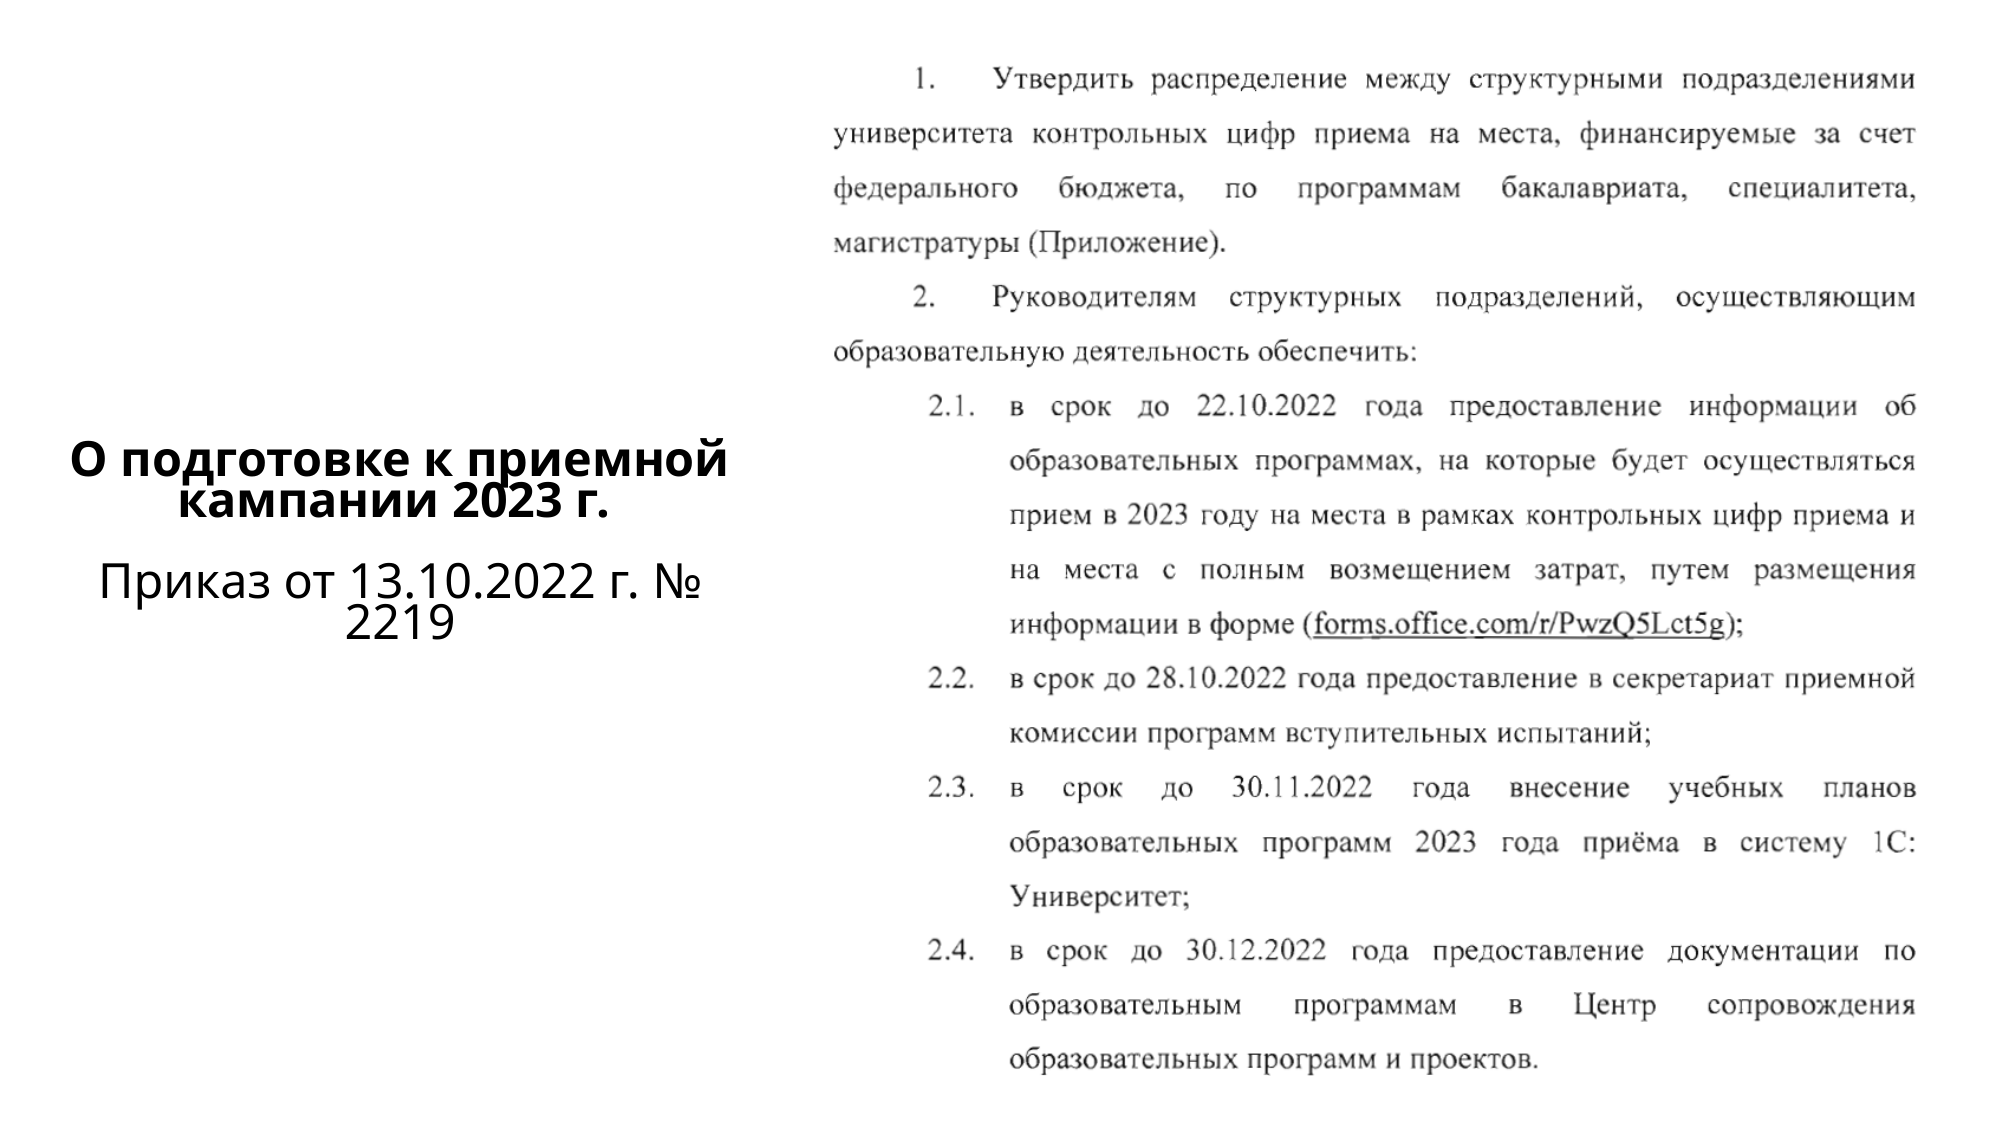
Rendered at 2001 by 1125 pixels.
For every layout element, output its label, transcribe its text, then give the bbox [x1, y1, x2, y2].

title О подготовке к приемной кампании 2023 г. Приказ от 13.10.2022 г. № 2219 [53, 426, 747, 666]
picture [806, 54, 1936, 1076]
